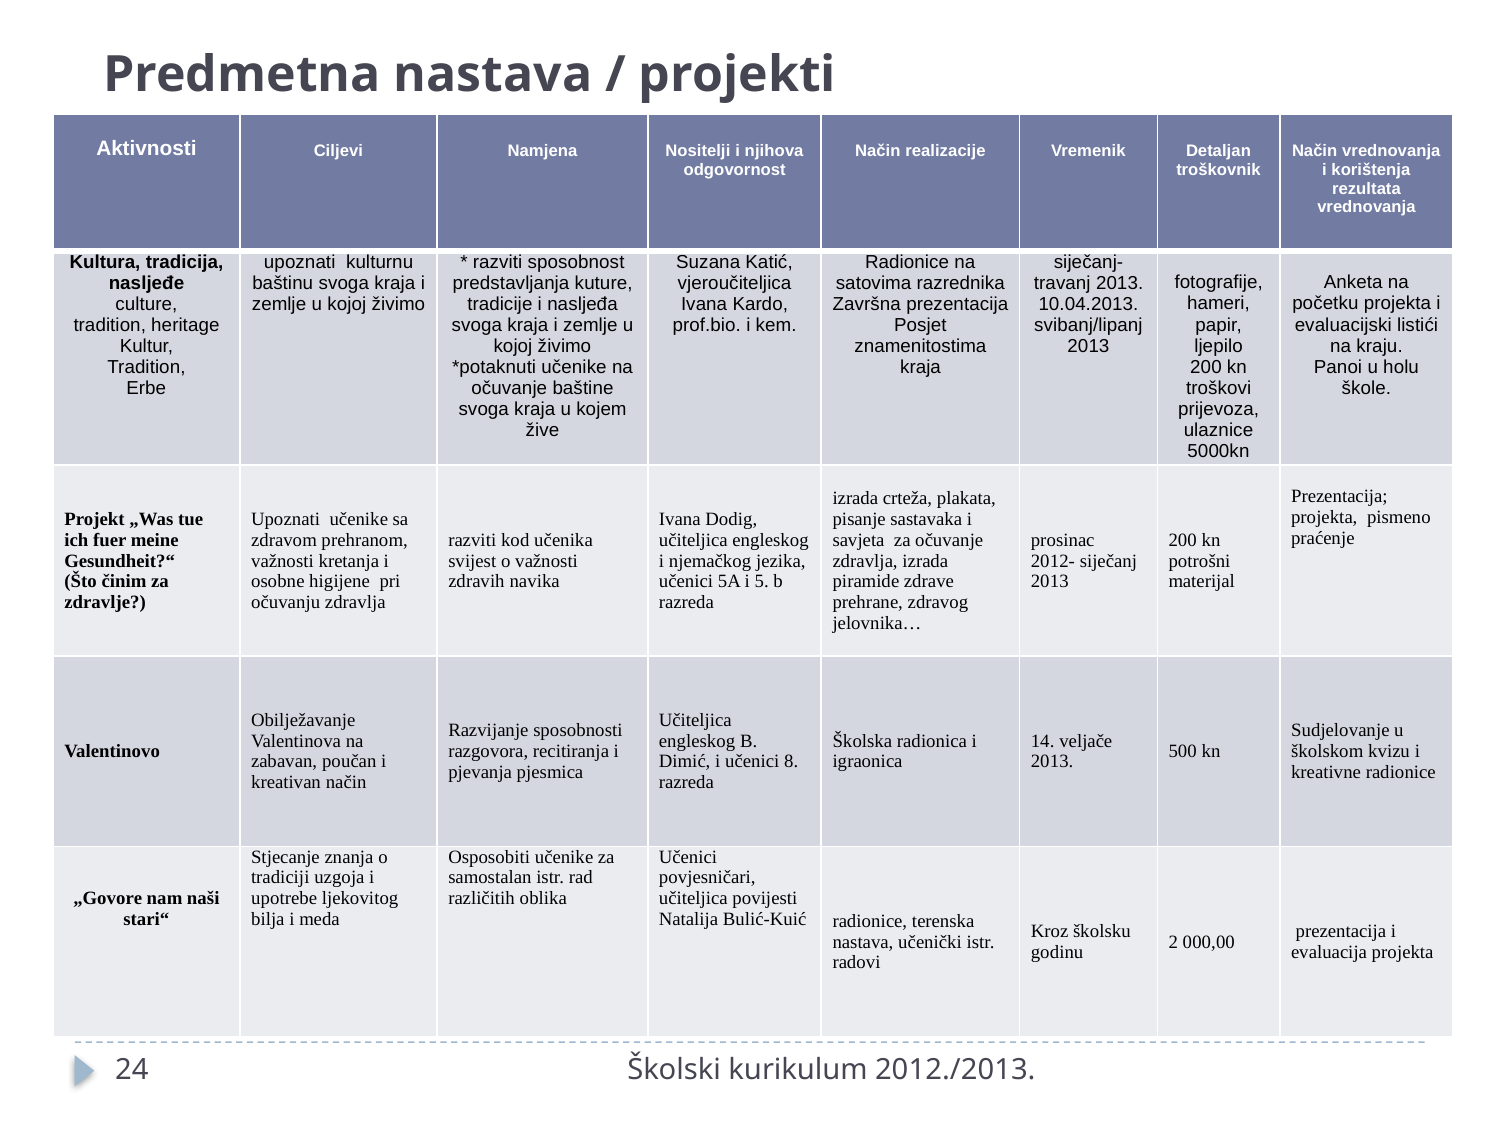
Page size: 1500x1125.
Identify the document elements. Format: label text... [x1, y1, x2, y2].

table_cell radionice, terenska nastava, učenički istr. radovi [822, 847, 1019, 1036]
table_header Nositelji i njihova odgovornost [649, 115, 820, 248]
table_cell razviti kod učenika svijest o važnosti zdravih navika [438, 466, 647, 655]
table_cell Učenici povjesničari, učiteljica povijesti Natalija Bulić-Kuić [649, 847, 820, 1036]
table_cell Kultura, tradicija, nasljeđe culture, tradition, heritage Kultur, Tradition, Erbe [54, 254, 239, 464]
table_cell „Govore nam naši stari“ [54, 847, 239, 1036]
table_header Namjena [438, 115, 647, 248]
table_cell Učiteljica engleskog B. Dimić, i učenici 8. razreda [649, 657, 820, 846]
footer Školski kurikulum 2012./2013. [475, 1042, 1051, 1103]
slide_number 24 [100, 1042, 426, 1103]
table_header Ciljevi [241, 115, 436, 248]
table_cell 2 000,00 [1158, 847, 1279, 1036]
table_cell Stjecanje znanja o tradiciji uzgoja i upotrebe ljekovitog bilja i meda [241, 847, 436, 1036]
table_header Detaljan troškovnik [1158, 115, 1279, 248]
table_cell 500 kn [1158, 657, 1279, 846]
table_cell 200 kn potrošni materijal [1158, 466, 1279, 655]
table_cell fotografije, hameri, papir, ljepilo 200 kn troškovi prijevoza, ulaznice 5000kn [1158, 254, 1279, 464]
table_cell Suzana Katić, vjeroučiteljica Ivana Kardo, prof.bio. i kem. [649, 254, 820, 464]
table_cell 14. veljače 2013. [1020, 657, 1157, 846]
title Predmetna nastava / projekti [88, 30, 1473, 110]
table_cell prezentacija i evaluacija projekta [1281, 847, 1452, 1036]
table_header Vremenik [1020, 115, 1157, 248]
table_cell izrada crteža, plakata, pisanje sastavaka i savjeta za očuvanje zdravlja, izrada piramide zdrave prehrane, zdravog jelovnika… [822, 466, 1019, 655]
table_cell siječanj-travanj 2013. 10.04.2013. svibanj/lipanj 2013 [1020, 254, 1157, 464]
table_cell Kroz školsku godinu [1020, 847, 1157, 1036]
table_cell Radionice na satovima razrednika Završna prezentacija Posjet znamenitostima kraja [822, 254, 1019, 464]
table_cell Osposobiti učenike za samostalan istr. rad različitih oblika [438, 847, 647, 1036]
table_cell Projekt „Was tue ich fuer meine Gesundheit?“ (Što činim za zdravlje?) [54, 466, 239, 655]
table_cell Razvijanje sposobnosti razgovora, recitiranja i pjevanja pjesmica [438, 657, 647, 846]
table_cell upoznati kulturnu baštinu svoga kraja i zemlje u kojoj živimo [241, 254, 436, 464]
table_cell Sudjelovanje u školskom kvizu i kreativne radionice [1281, 657, 1452, 846]
table_cell prosinac 2012- siječanj 2013 [1020, 466, 1157, 655]
table_cell Prezentacija; projekta, pismeno praćenje [1281, 466, 1452, 655]
table_cell * razviti sposobnost predstavljanja kuture, tradicije i nasljeđa svoga kraja i zemlje u kojoj živimo *potaknuti učenike na očuvanje baštine svoga kraja u kojem žive [438, 254, 647, 464]
table_cell Anketa na početku projekta i evaluacijski listići na kraju. Panoi u holu škole. [1281, 254, 1452, 464]
table_cell Upoznati učenike sa zdravom prehranom, važnosti kretanja i osobne higijene pri očuvanju zdravlja [241, 466, 436, 655]
table_header Način realizacije [822, 115, 1019, 248]
table_cell Ivana Dodig, učiteljica engleskog i njemačkog jezika, učenici 5A i 5. b razreda [649, 466, 820, 655]
table_header Način vrednovanja i korištenja rezultata vrednovanja [1281, 115, 1452, 248]
table_cell Obilježavanje Valentinova na zabavan, poučan i kreativan način [241, 657, 436, 846]
table_cell Školska radionica i igraonica [822, 657, 1019, 846]
table_cell Valentinovo [54, 657, 239, 846]
table_header Aktivnosti [54, 115, 239, 248]
